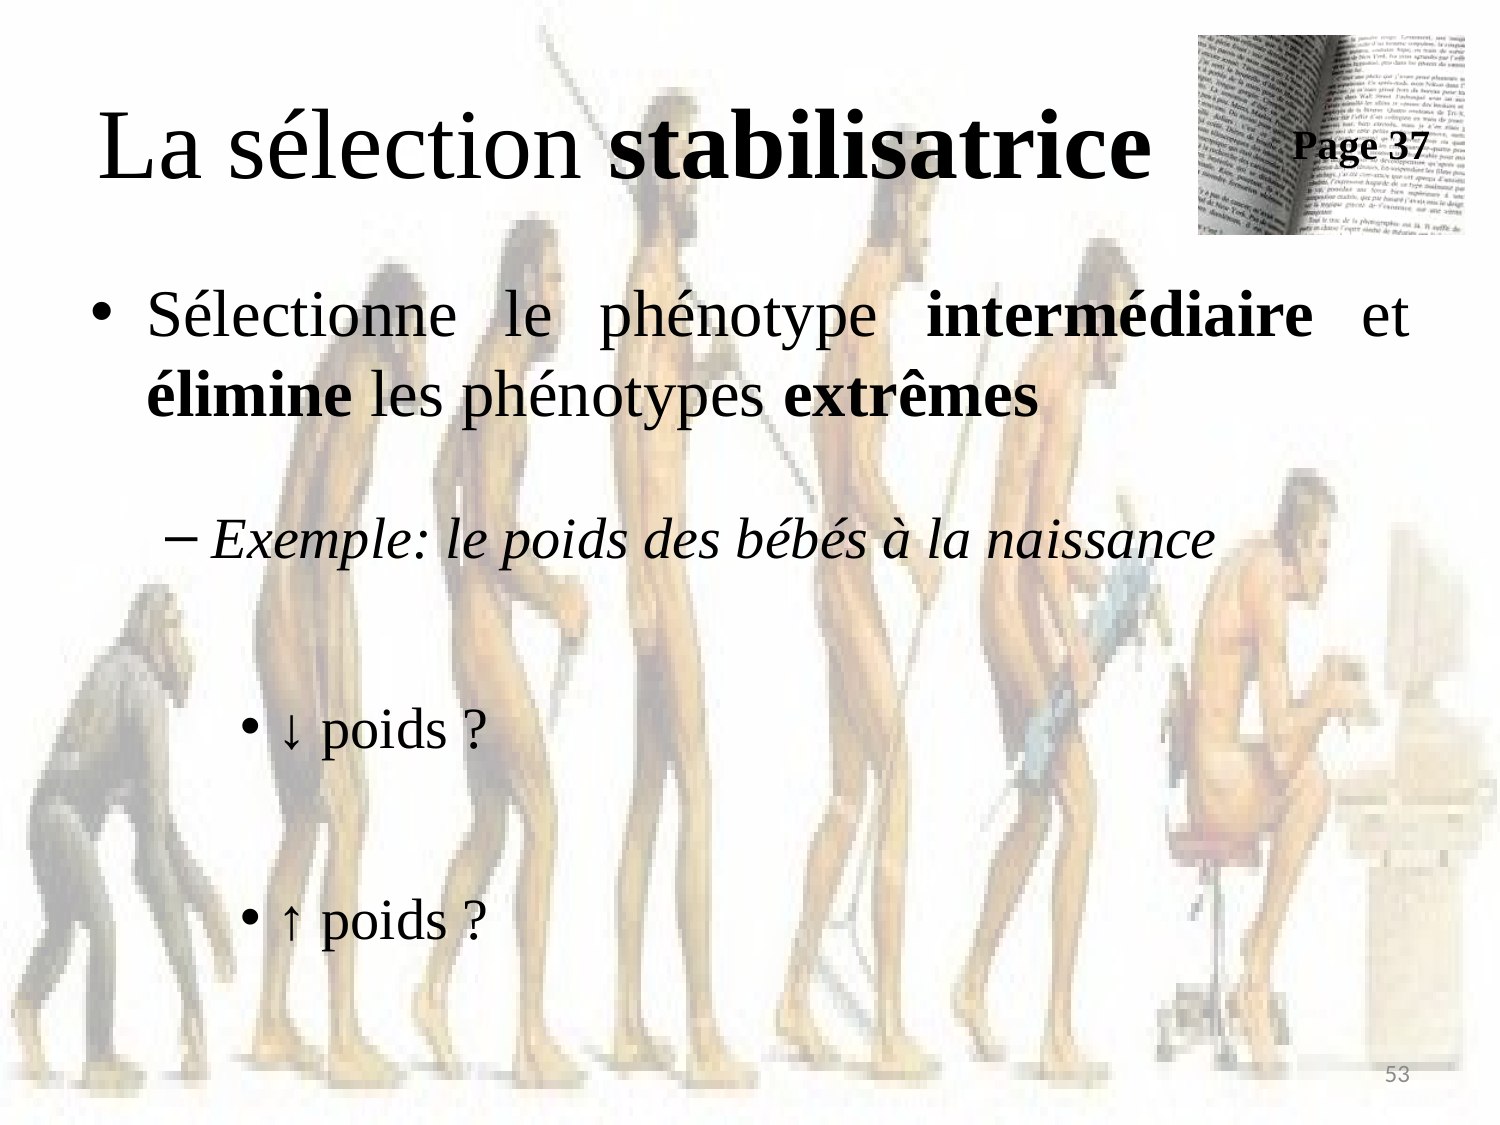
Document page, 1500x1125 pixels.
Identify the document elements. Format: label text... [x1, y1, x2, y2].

text_box Page 37 [1470, 110, 1477, 175]
title La sélection stabilisatrice [75, 45, 1176, 233]
picture [1198, 34, 1466, 235]
slide_number 53 [1074, 1042, 1425, 1103]
list Sélectionne le phénotype intermédiaire et élimine les phénotypes extrêmes Exemple: le poids des bébés à la naissance ↓ poids ? ↑ poids ? [75, 262, 1425, 1005]
